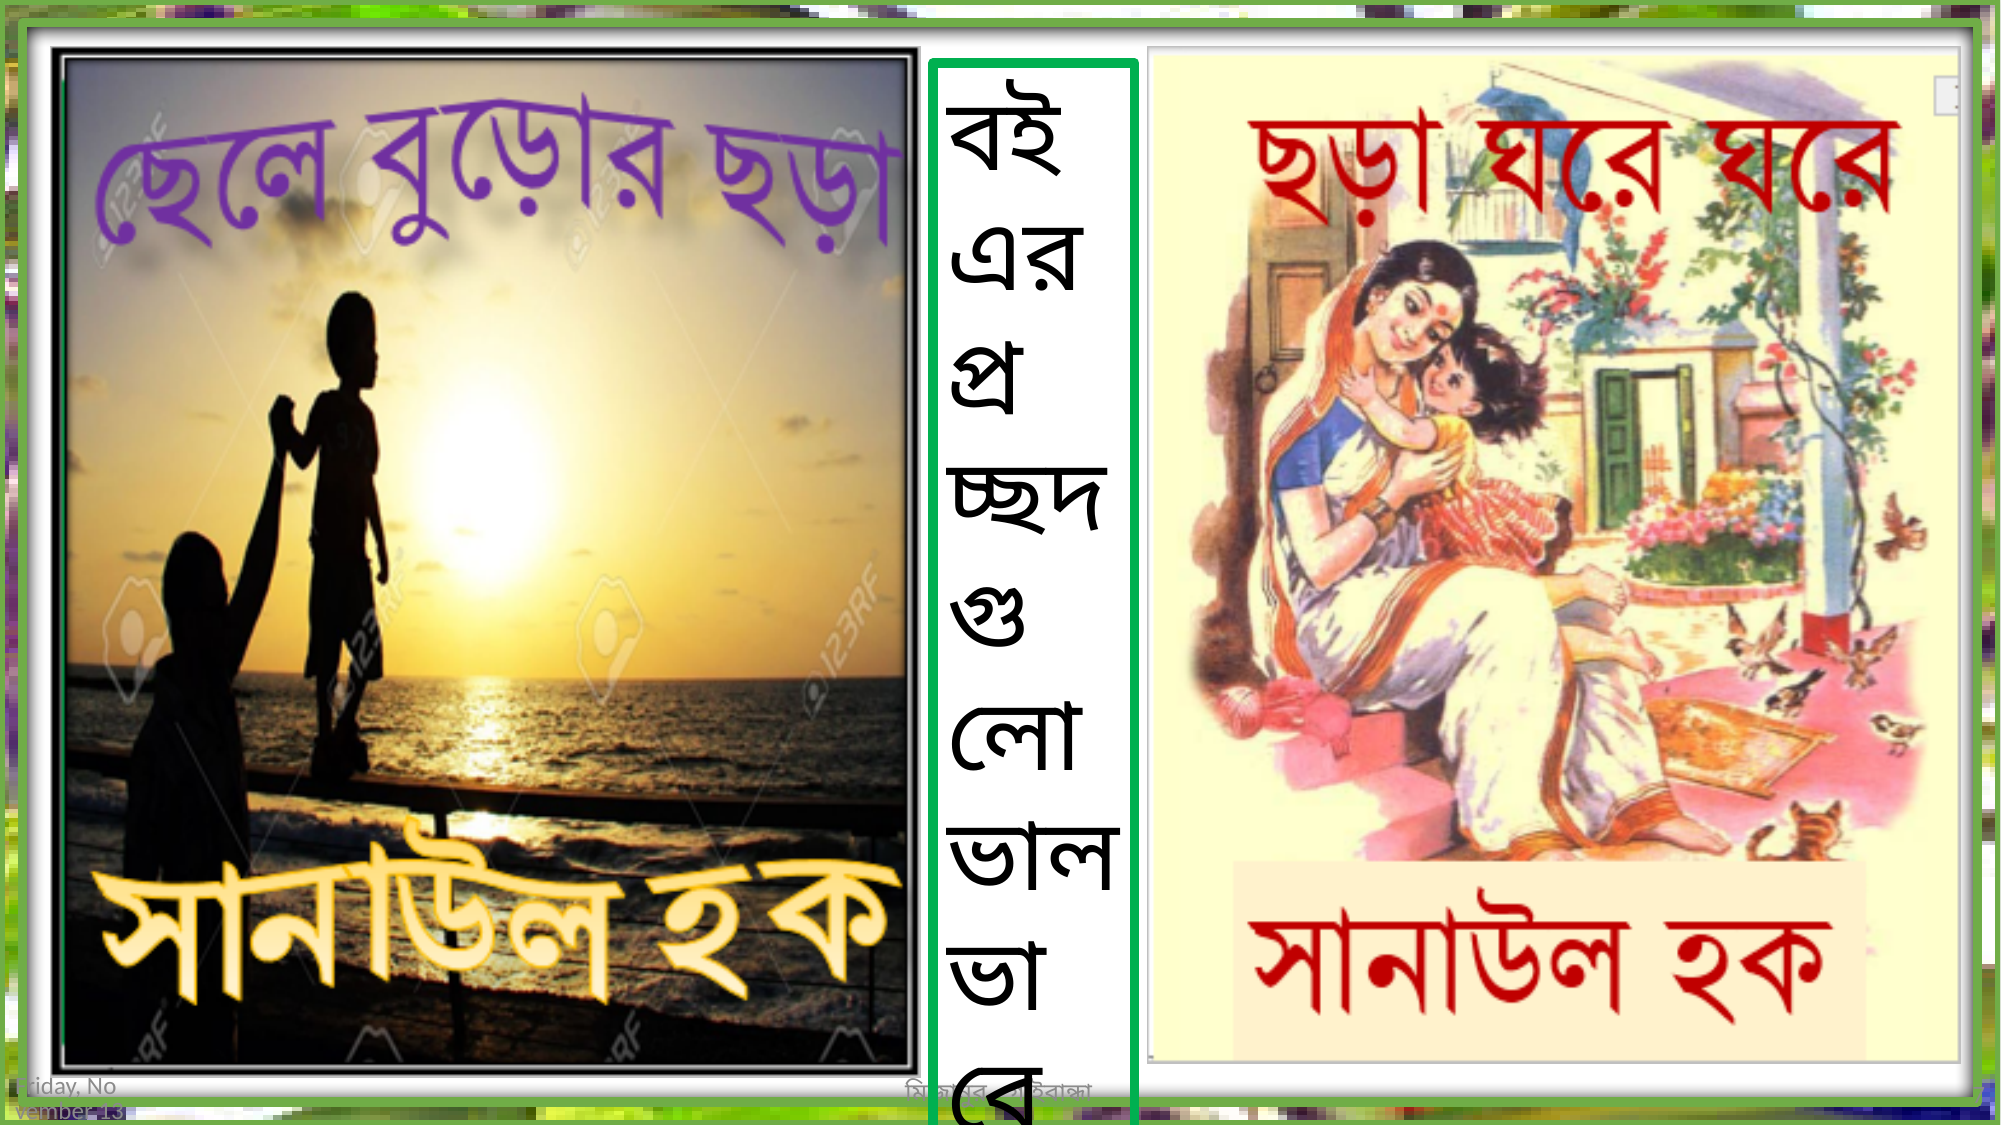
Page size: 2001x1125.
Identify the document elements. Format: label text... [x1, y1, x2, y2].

picture [50, 46, 921, 1078]
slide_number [0, 1054, 140, 1115]
footer মিজানুর - গাইবান্ধা [877, 1064, 933, 1124]
text_box বই এর প্রচ্ছদ গুলো ভাল ভাবে লক্ষ কর [933, 63, 1135, 1125]
picture [1135, 1107, 1927, 1120]
picture [5, 1107, 877, 1120]
picture [1147, 46, 1961, 1065]
slide_number 7 [1927, 1064, 2000, 1124]
picture [5, 5, 1995, 1064]
